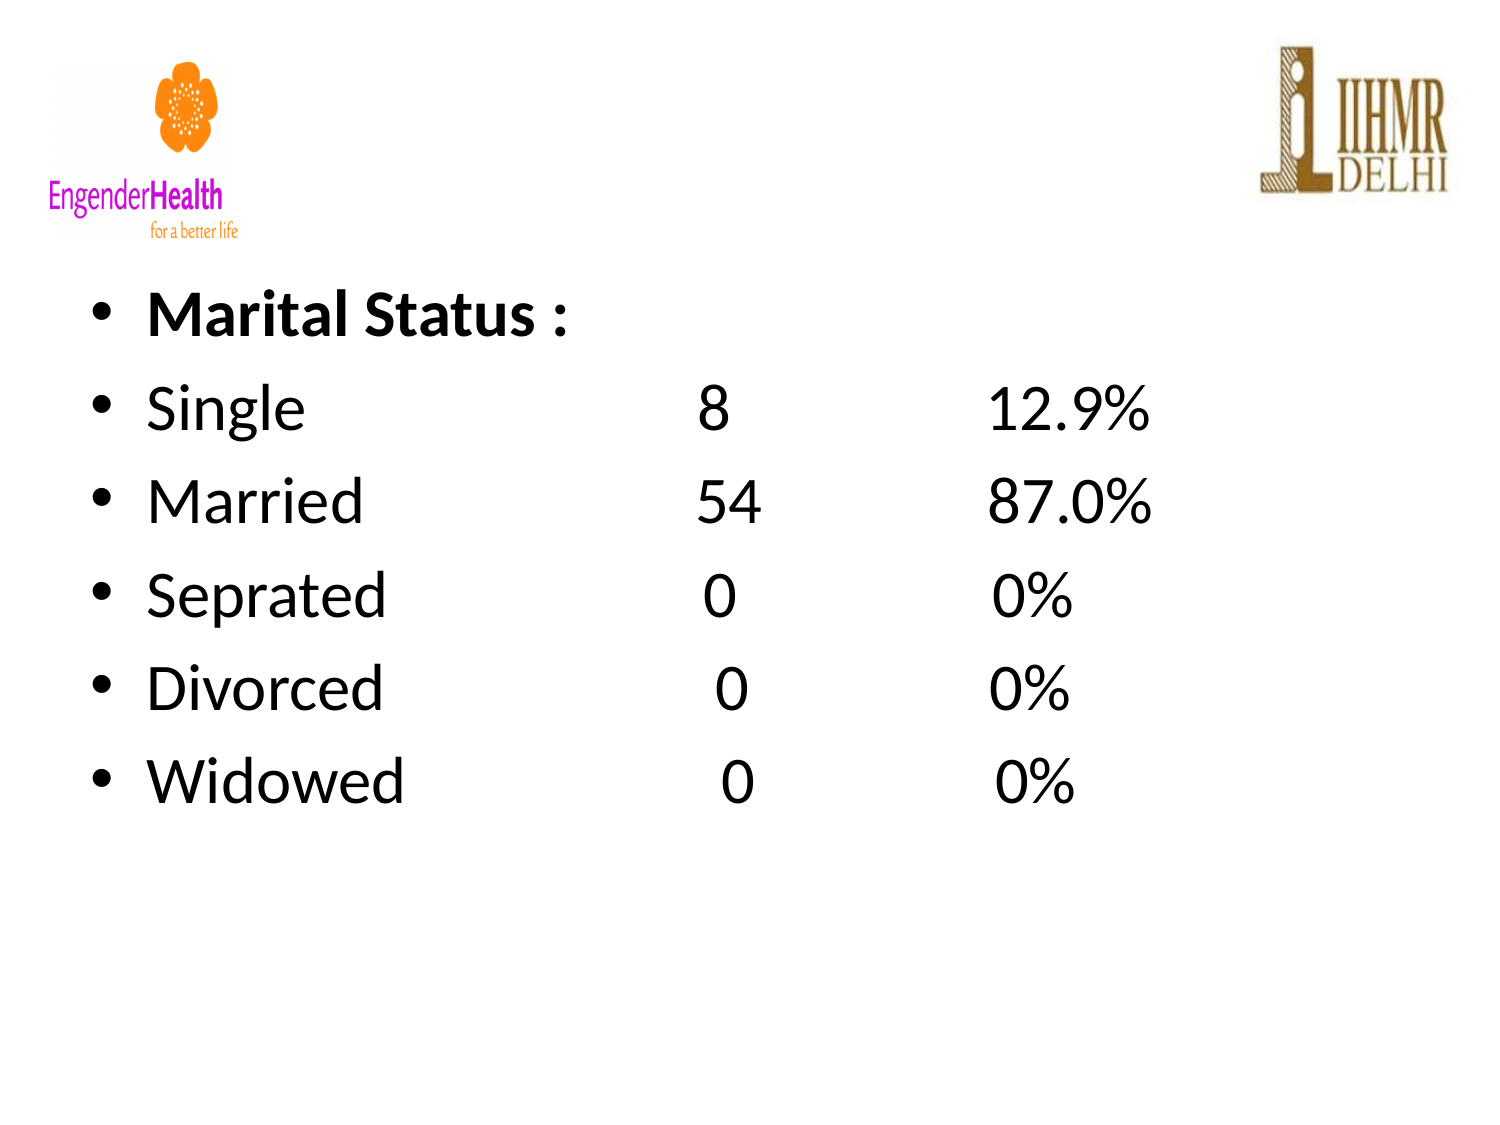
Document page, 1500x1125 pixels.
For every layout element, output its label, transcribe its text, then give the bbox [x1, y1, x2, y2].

list Marital Status : Single 8 12.9% Married 54 87.0% Seprated 0 0% Divorced 0 0% Widowed 0 0% [75, 262, 1425, 1005]
picture [1249, 37, 1460, 213]
picture [49, 62, 238, 238]
